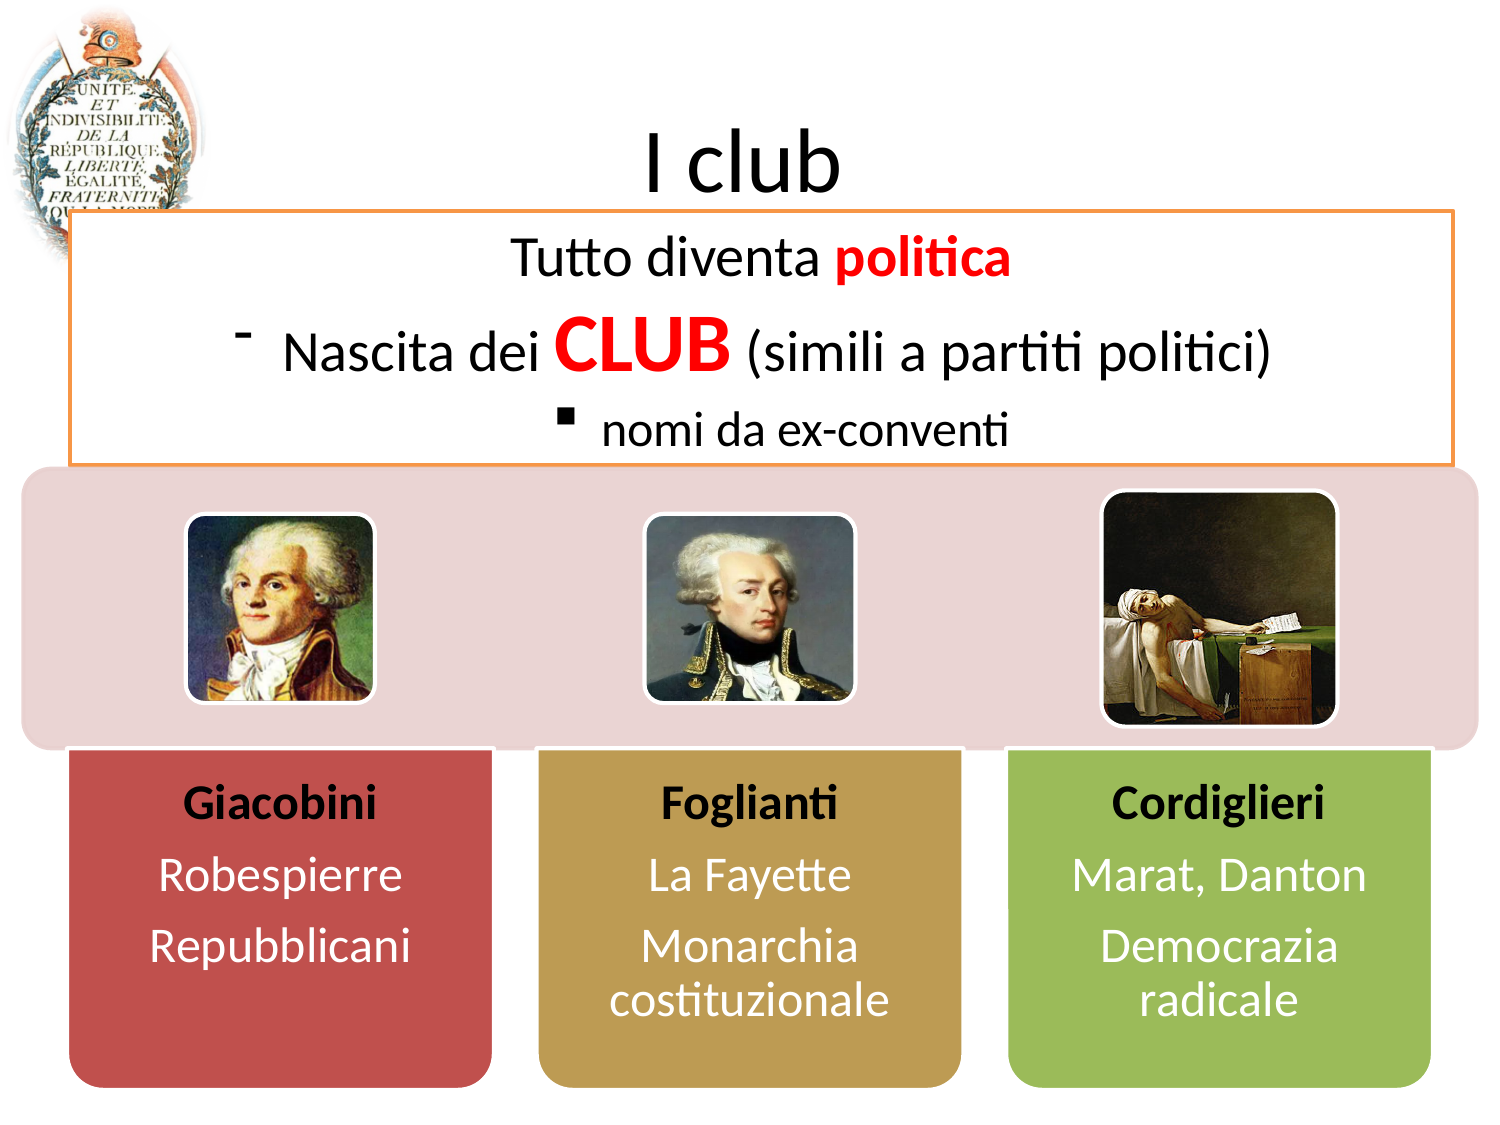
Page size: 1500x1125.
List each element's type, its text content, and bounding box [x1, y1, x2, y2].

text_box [23, 468, 1477, 1091]
picture [0, 0, 214, 294]
title I club [218, 35, 1381, 209]
text_box Tutto diventa politica Nascita dei CLUB (simili a partiti politici) nomi da ex-conventi [68, 209, 1455, 467]
